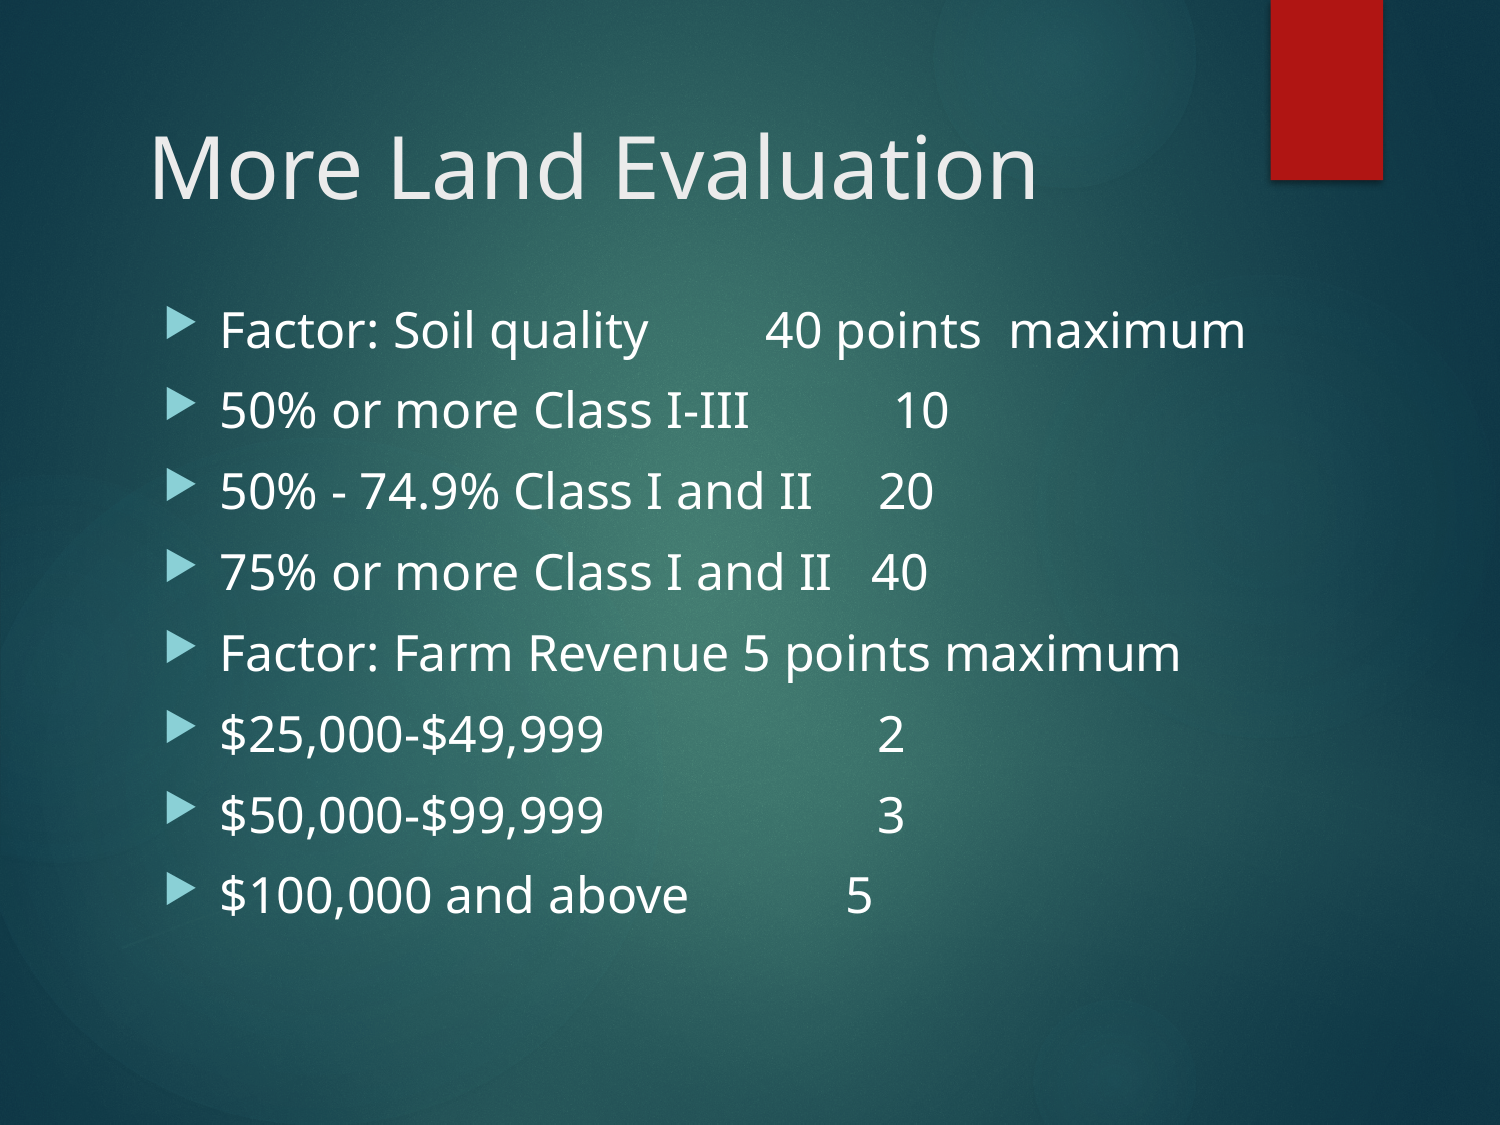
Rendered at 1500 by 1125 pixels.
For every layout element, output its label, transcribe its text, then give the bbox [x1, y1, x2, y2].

list Factor: Soil quality 40 points maximum 50% or more Class I-III 10 50% - 74.9% Class I and II 20 75% or more Class I and II 40 Factor: Farm Revenue 5 points maximum $25,000-$49,999 2 $50,000-$99,999 3 $100,000 and above 5 [148, 290, 1382, 1068]
title More Land Evaluation [132, 104, 1257, 246]
